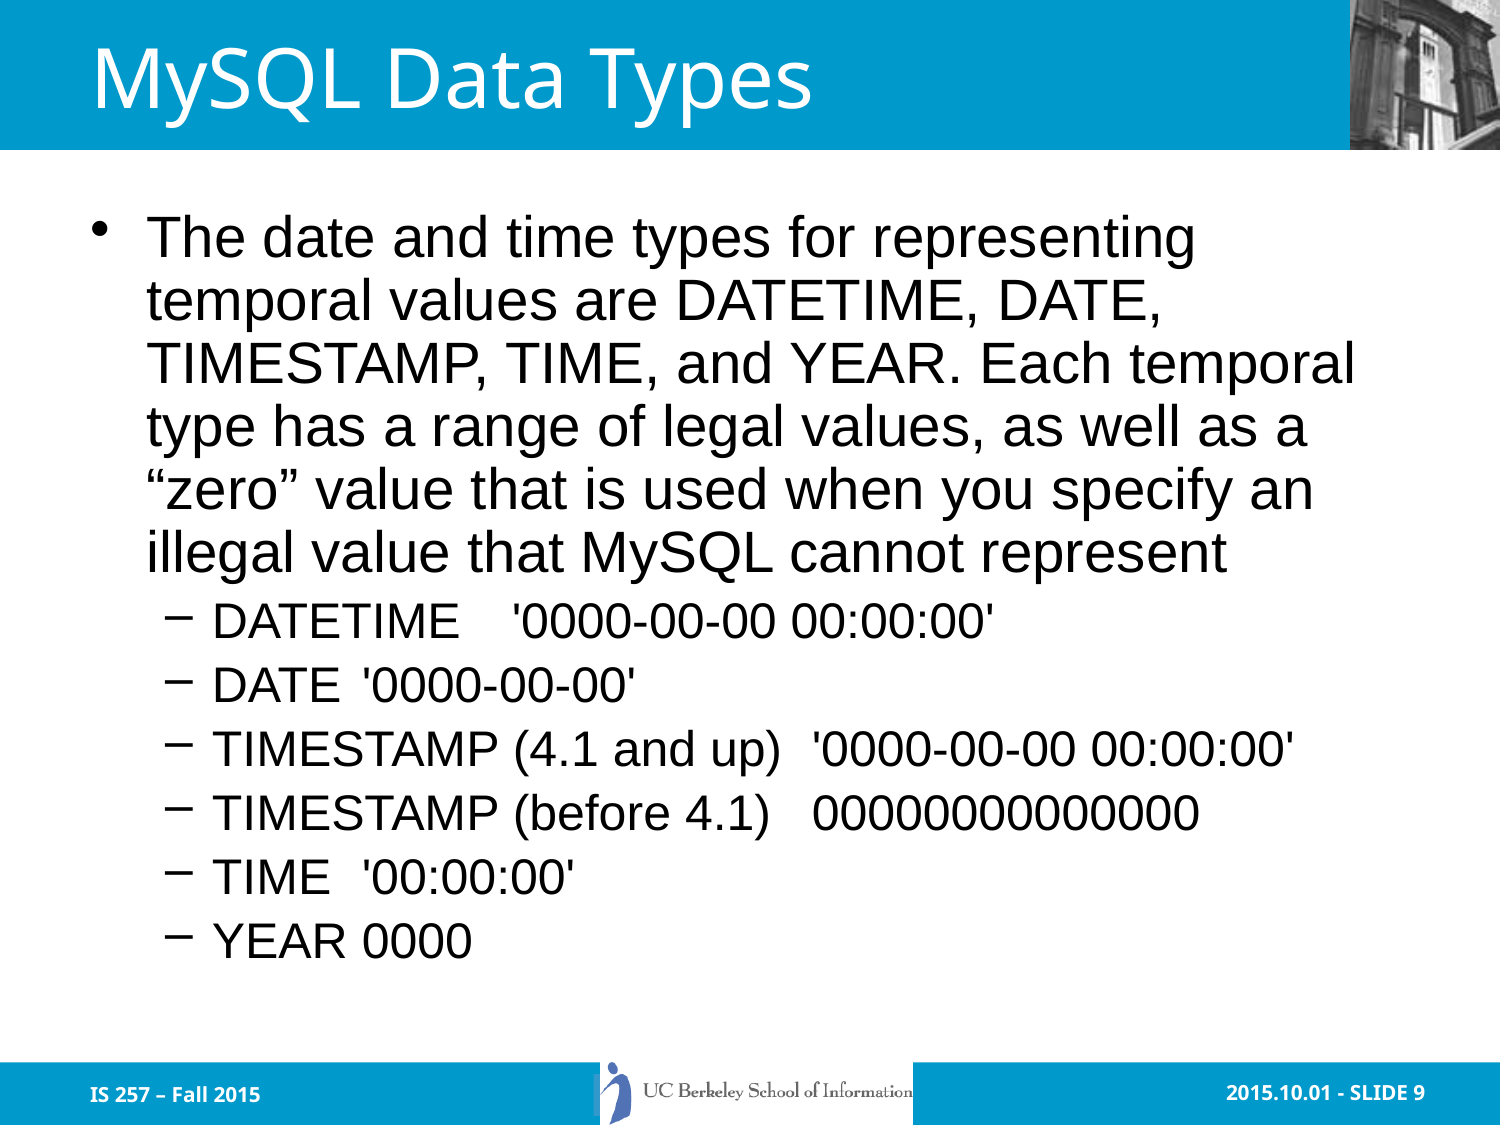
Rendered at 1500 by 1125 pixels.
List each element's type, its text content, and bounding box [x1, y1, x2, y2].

picture [594, 1062, 912, 1125]
list The date and time types for representing temporal values are DATETIME, DATE, TIMESTAMP, TIME, and YEAR. Each temporal type has a range of legal values, as well as a “zero” value that is used when you specify an illegal value that MySQL cannot represent DATETIME '0000-00-00 00:00:00' DATE '0000-00-00' TIMESTAMP (4.1 and up) '0000-00-00 00:00:00' TIMESTAMP (before 4.1) 00000000000000 TIME '00:00:00' YEAR 0000 [75, 200, 1425, 1013]
picture [1351, 0, 1500, 150]
title MySQL Data Types [75, 0, 1350, 150]
slide_number IS 257 – Fall 2015 [75, 1062, 388, 1125]
